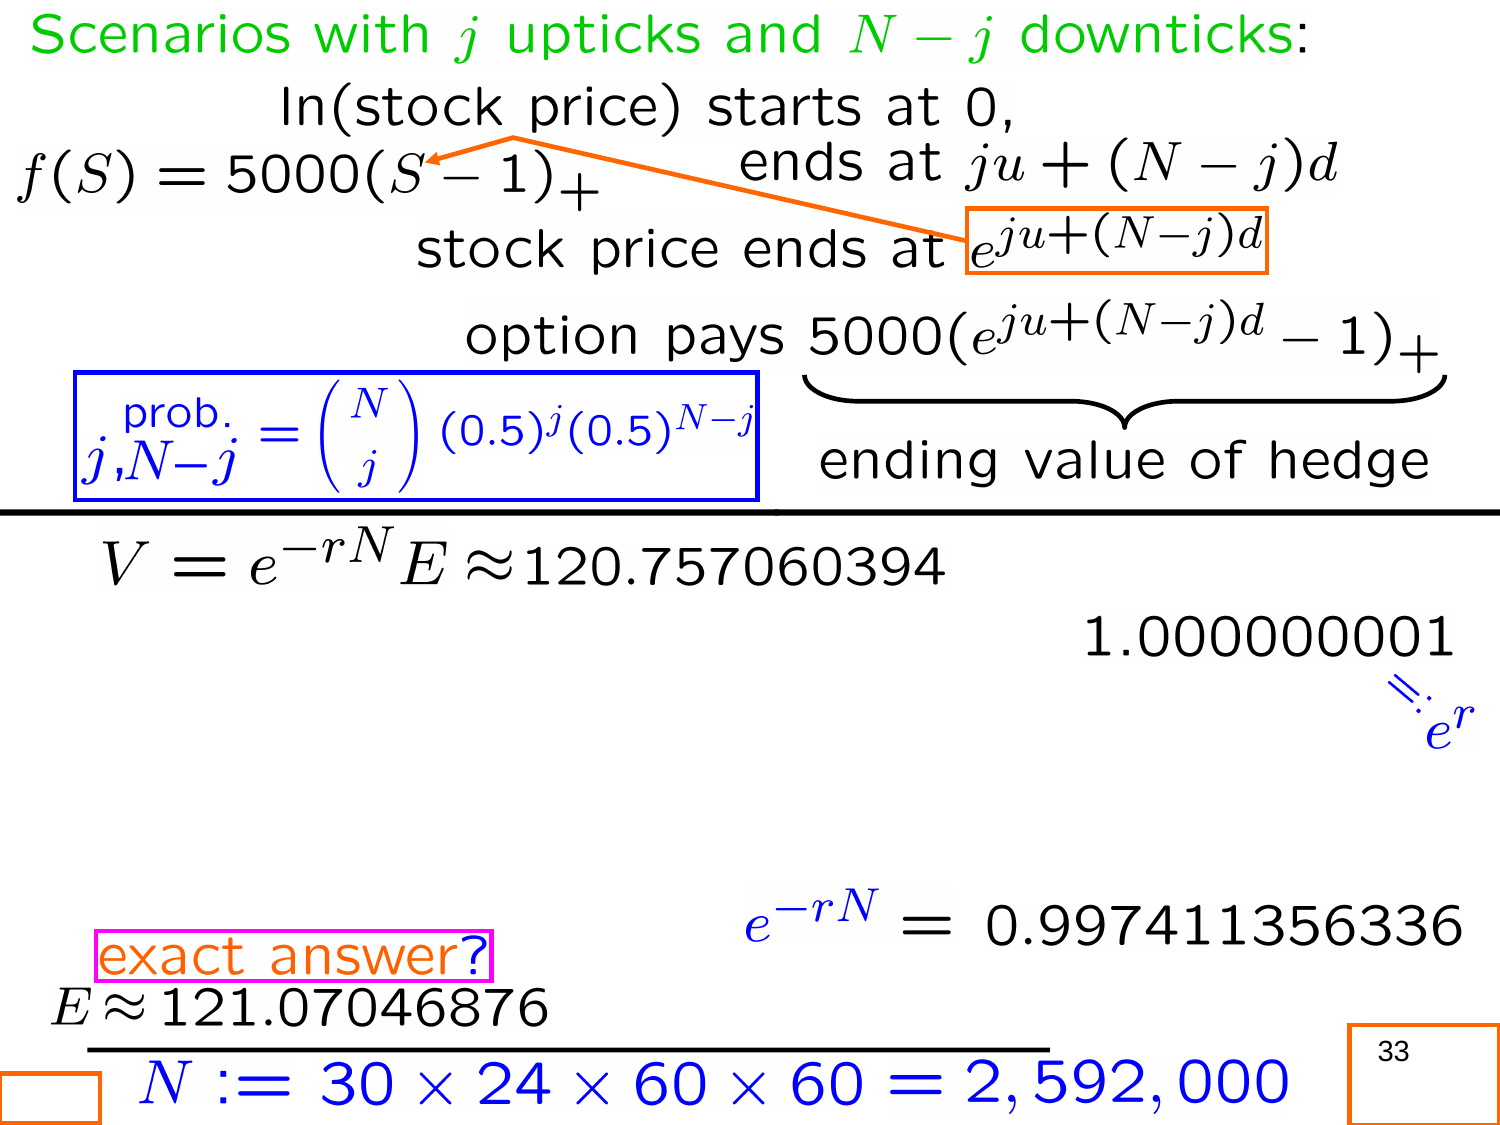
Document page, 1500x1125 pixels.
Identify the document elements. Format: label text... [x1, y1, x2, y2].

text_box [1349, 1025, 1500, 1125]
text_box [424, 137, 1268, 274]
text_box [49, 987, 145, 1026]
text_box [745, 887, 1463, 948]
picture [16, 149, 1263, 276]
picture [1268, 137, 1338, 193]
picture [465, 548, 513, 580]
picture [283, 82, 1013, 138]
picture [99, 933, 488, 976]
picture [101, 524, 449, 588]
text_box [0, 1073, 100, 1124]
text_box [74, 372, 758, 501]
picture [30, 12, 1308, 65]
picture [162, 987, 548, 1029]
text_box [1084, 614, 1476, 749]
picture [524, 546, 946, 588]
picture [466, 297, 1438, 376]
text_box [137, 1056, 1288, 1116]
slide_number 33 [1074, 1024, 1425, 1103]
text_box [804, 374, 1445, 491]
text_box [95, 931, 492, 938]
